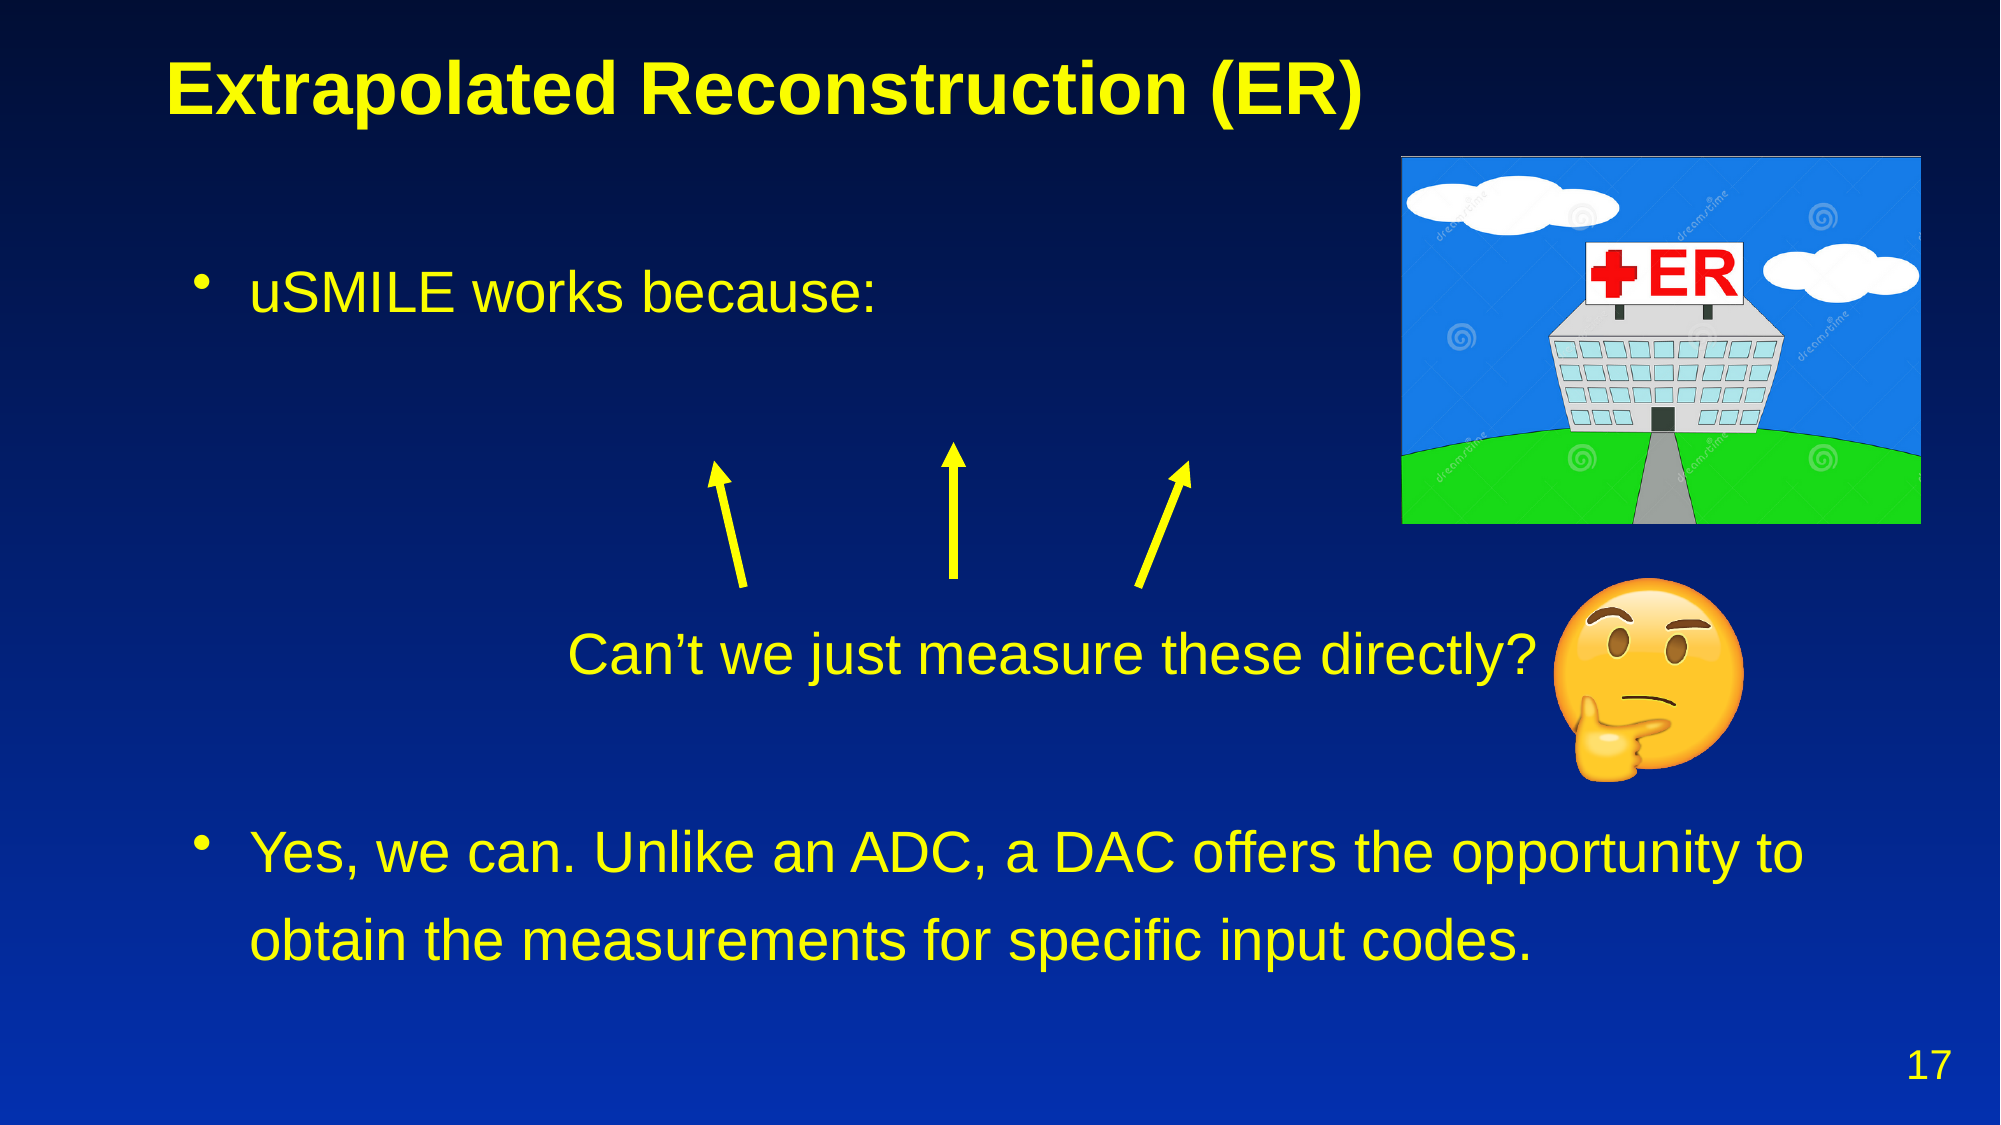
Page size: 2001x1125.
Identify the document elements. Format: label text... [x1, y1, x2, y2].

picture [1401, 156, 1922, 525]
picture [1546, 578, 1751, 782]
title Extrapolated Reconstruction (ER) [150, 37, 1850, 138]
slide_number 17 [1759, 1024, 1969, 1101]
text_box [713, 441, 1190, 588]
